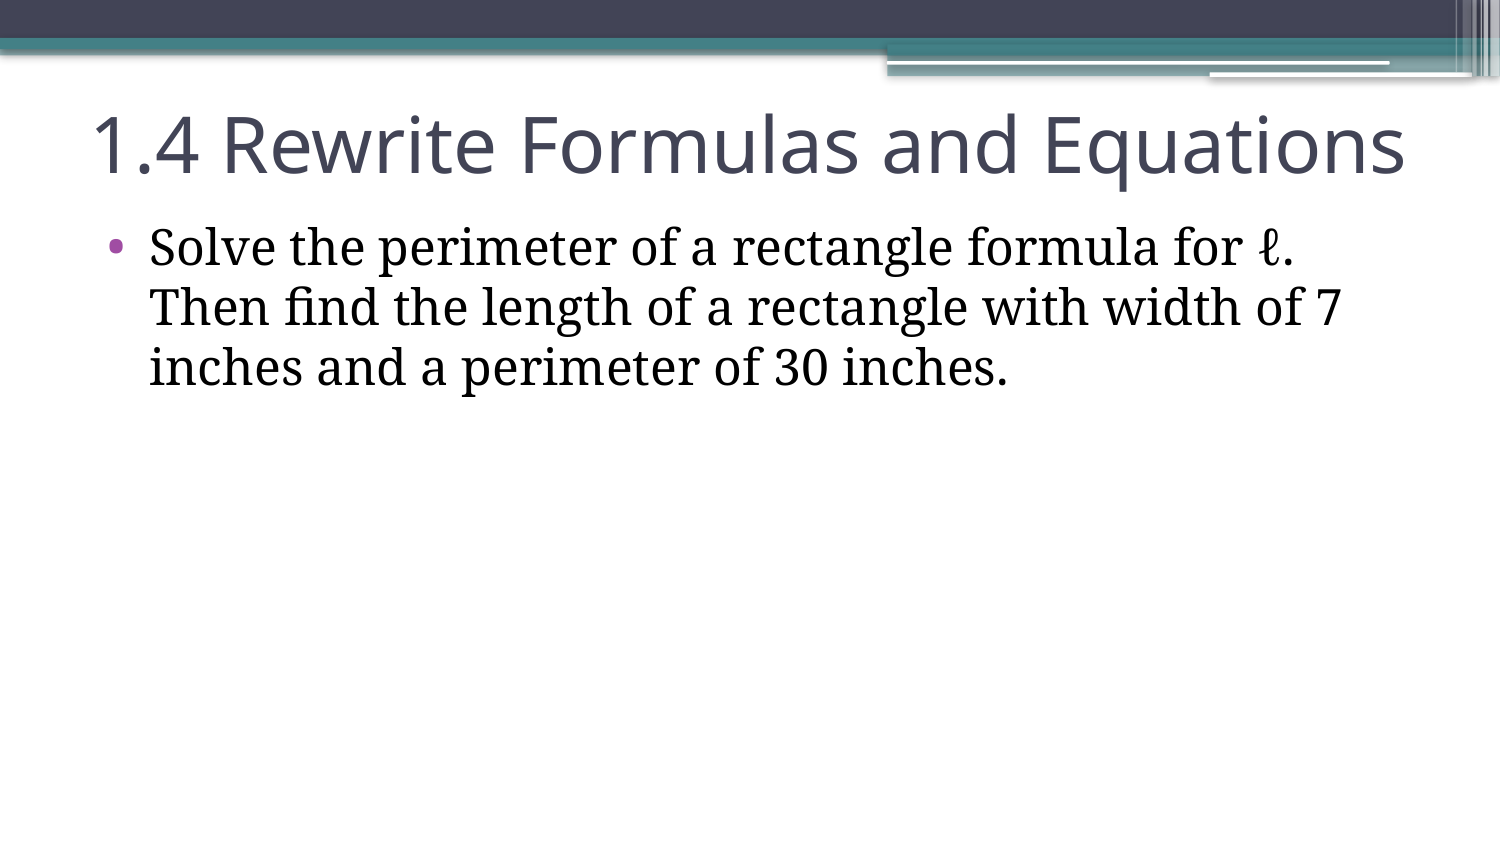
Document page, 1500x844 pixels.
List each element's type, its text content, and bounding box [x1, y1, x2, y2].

title 1.4 Rewrite Formulas and Equations [75, 76, 1425, 208]
list Solve the perimeter of a rectangle formula for ℓ. Then find the length of a rectangle with width of 7 inches and a perimeter of 30 inches. [75, 208, 1425, 809]
